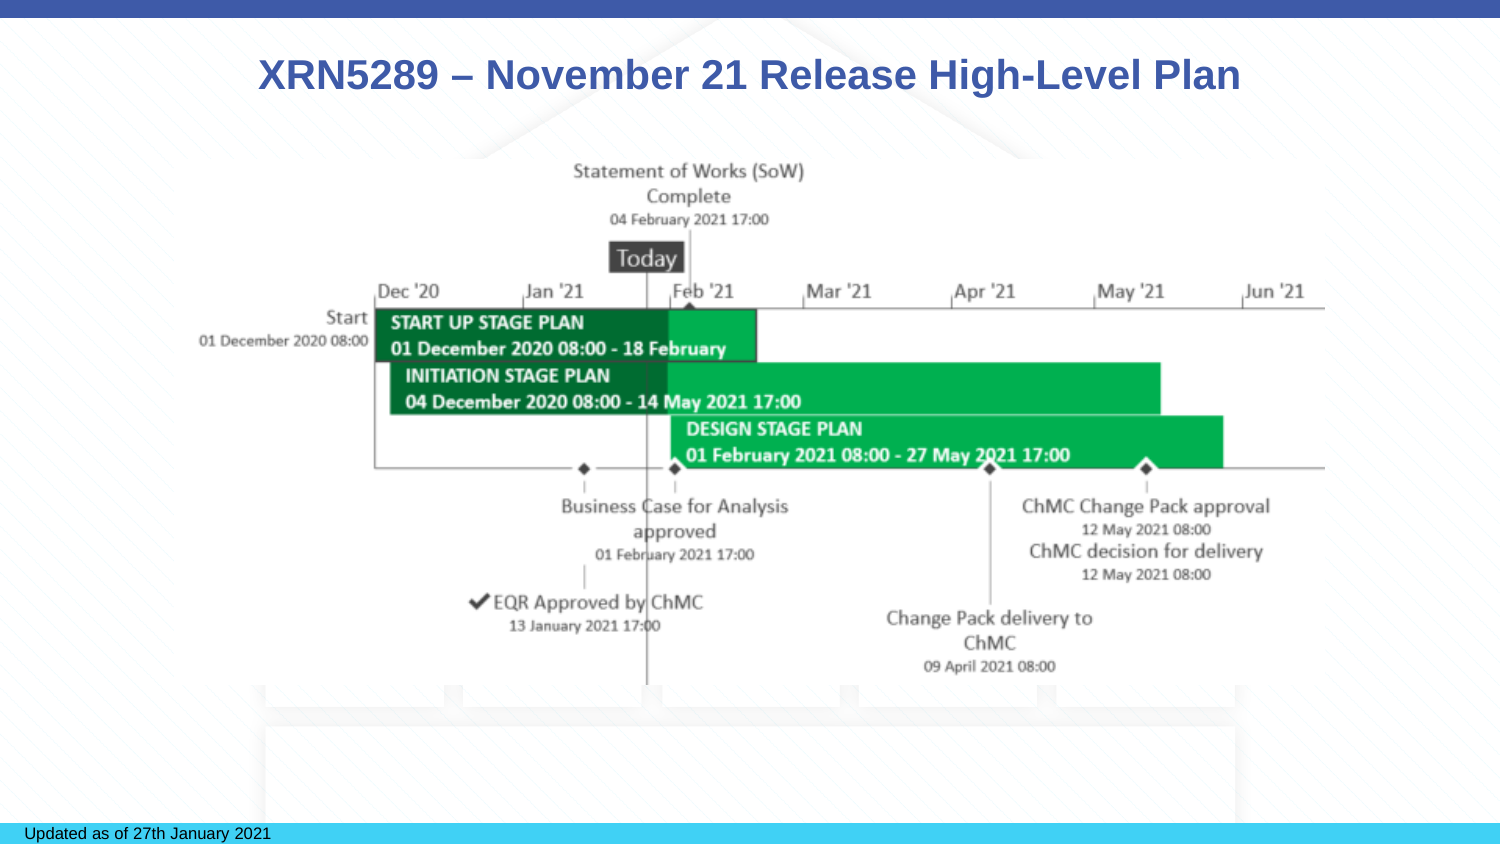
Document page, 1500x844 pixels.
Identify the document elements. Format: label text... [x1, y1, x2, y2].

text_box Updated as of 27th January 2021 [9, 815, 460, 844]
title XRN5289 – November 21 Release High-Level Plan [75, 20, 1425, 125]
picture [0, 0, 1500, 844]
